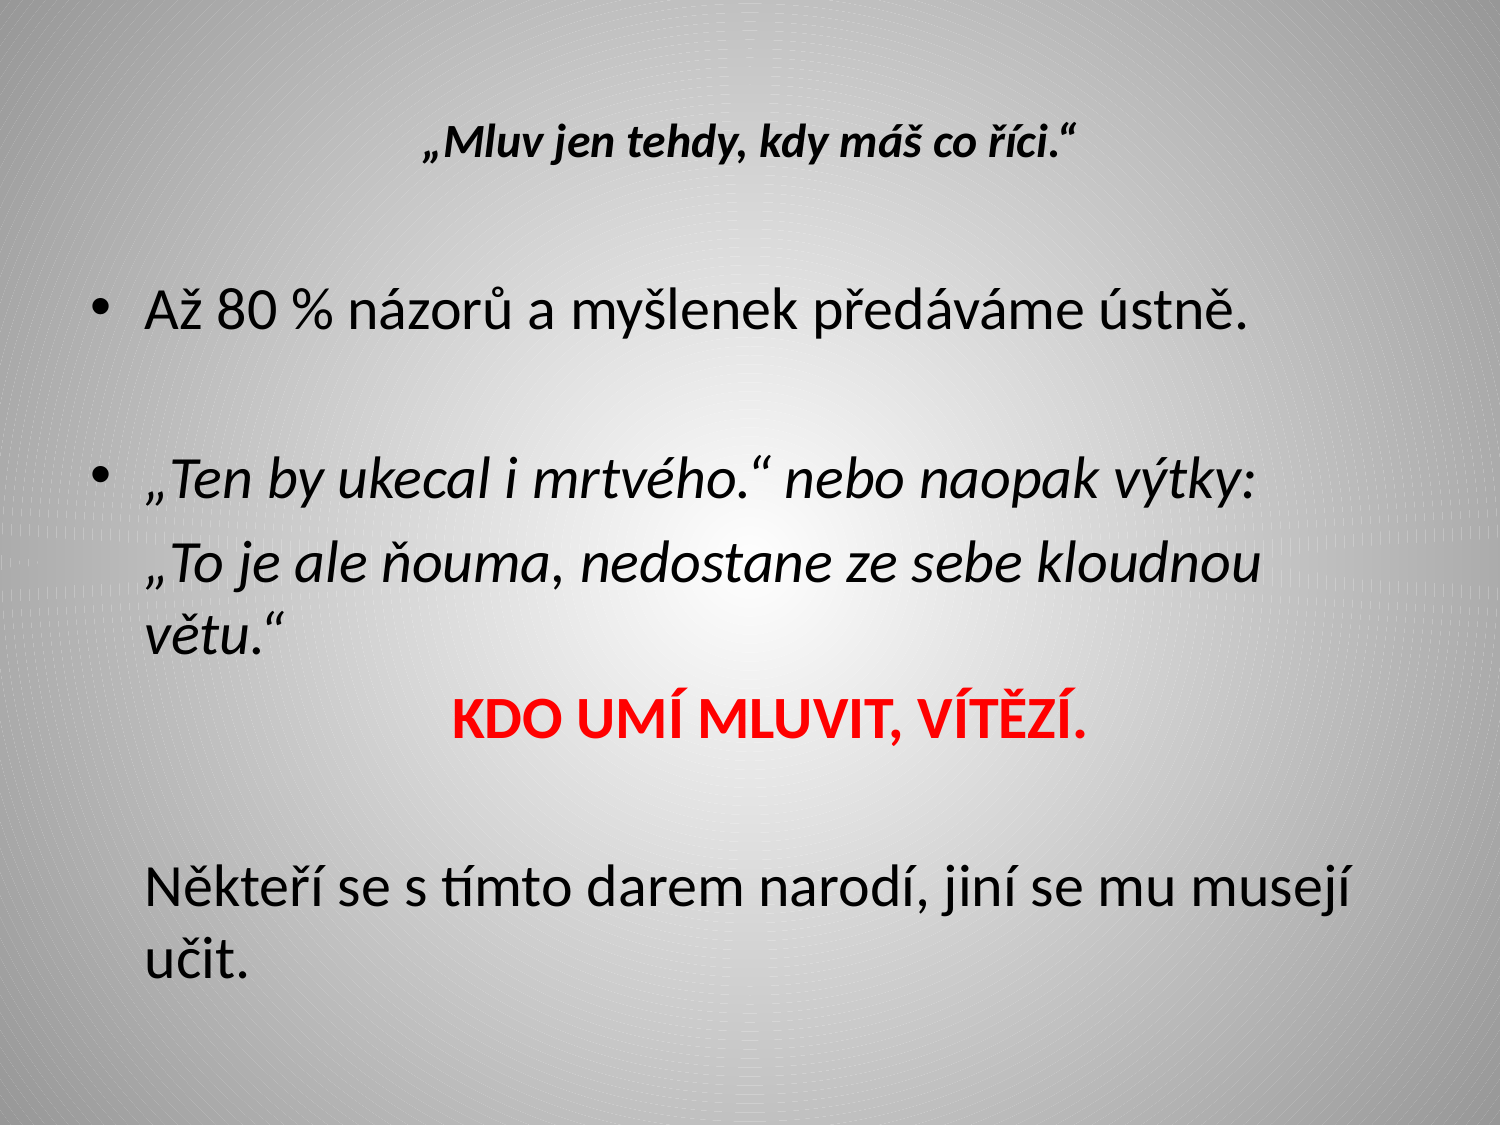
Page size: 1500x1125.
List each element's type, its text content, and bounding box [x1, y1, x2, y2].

list Až 80 % názorů a myšlenek předáváme ústně. „Ten by ukecal i mrtvého.“ nebo naopak výtky: „To je ale ňouma, nedostane ze sebe kloudnou větu.“ KDO UMÍ MLUVIT, VÍTĚZÍ. Někteří se s tímto darem narodí, jiní se mu musejí učit. [75, 262, 1425, 1005]
title „Mluv jen tehdy, kdy máš co říci.“ [75, 45, 1425, 233]
